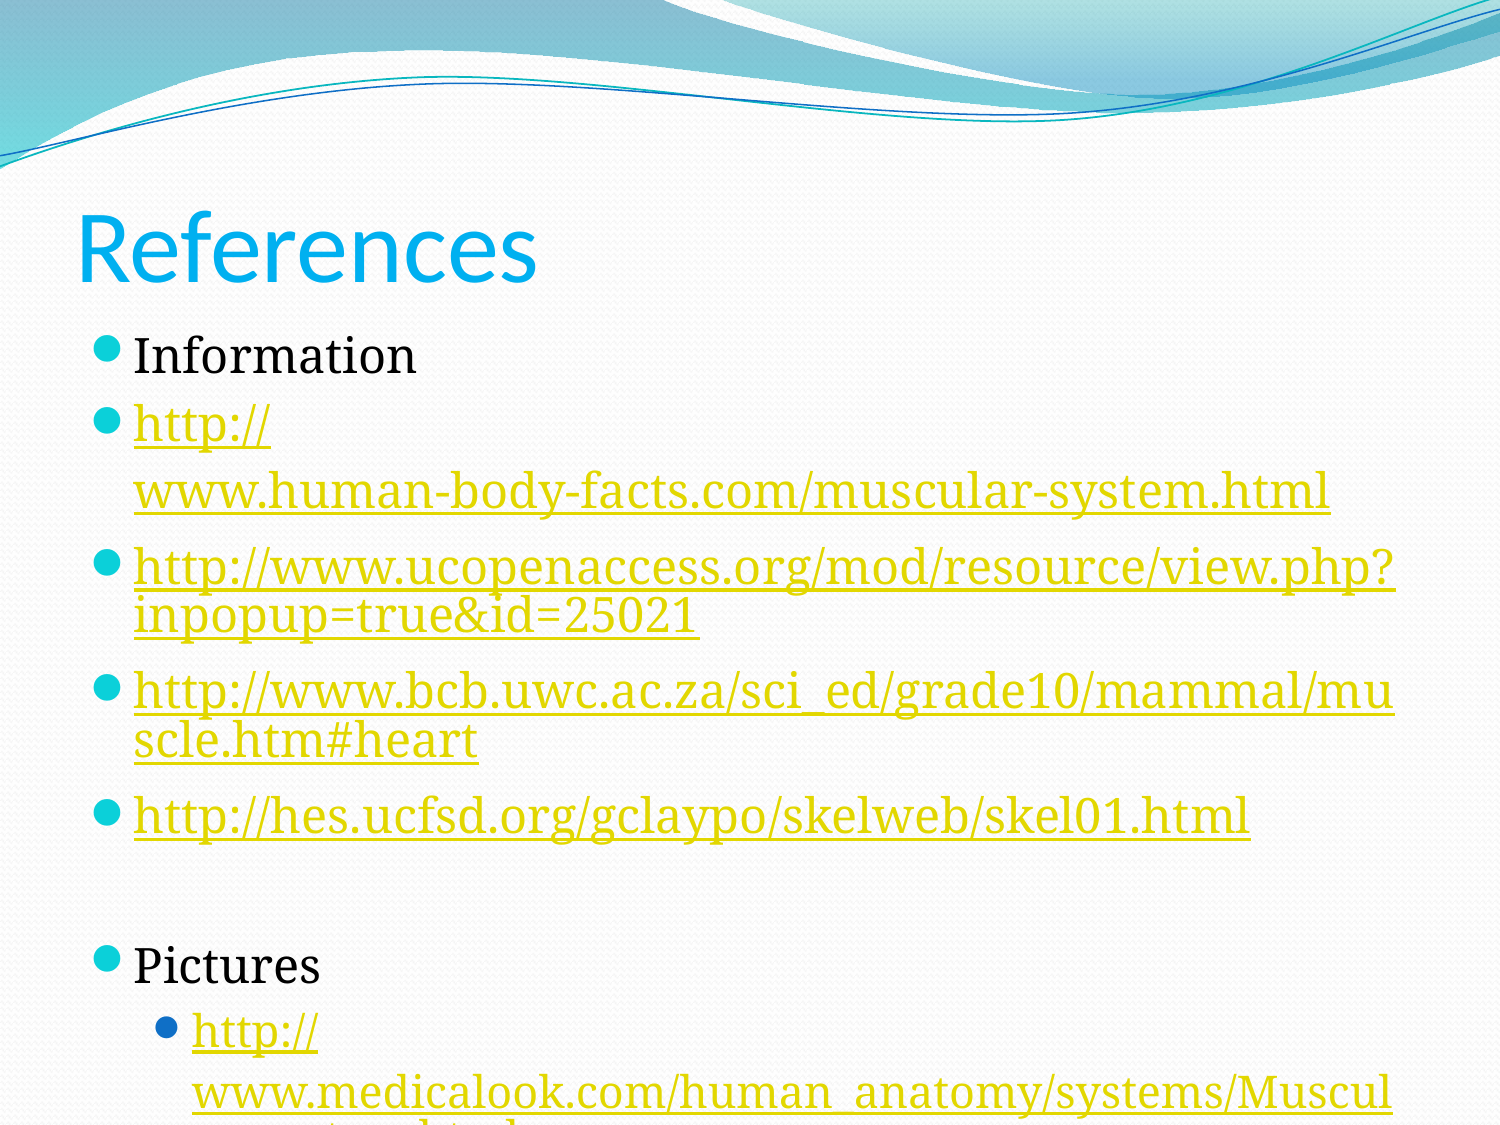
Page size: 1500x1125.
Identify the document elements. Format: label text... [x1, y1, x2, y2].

list Information http://www.human-body-facts.com/muscular-system.html http://www.ucopenaccess.org/mod/resource/view.php?inpopup=true&id=25021 http://www.bcb.uwc.ac.za/sci_ed/grade10/mammal/muscle.htm#heart http://hes.ucfsd.org/gclaypo/skelweb/skel01.html Pictures http://www.medicalook.com/human_anatomy/systems/Muscular_system.html [75, 317, 1425, 1038]
title References [75, 115, 1425, 303]
